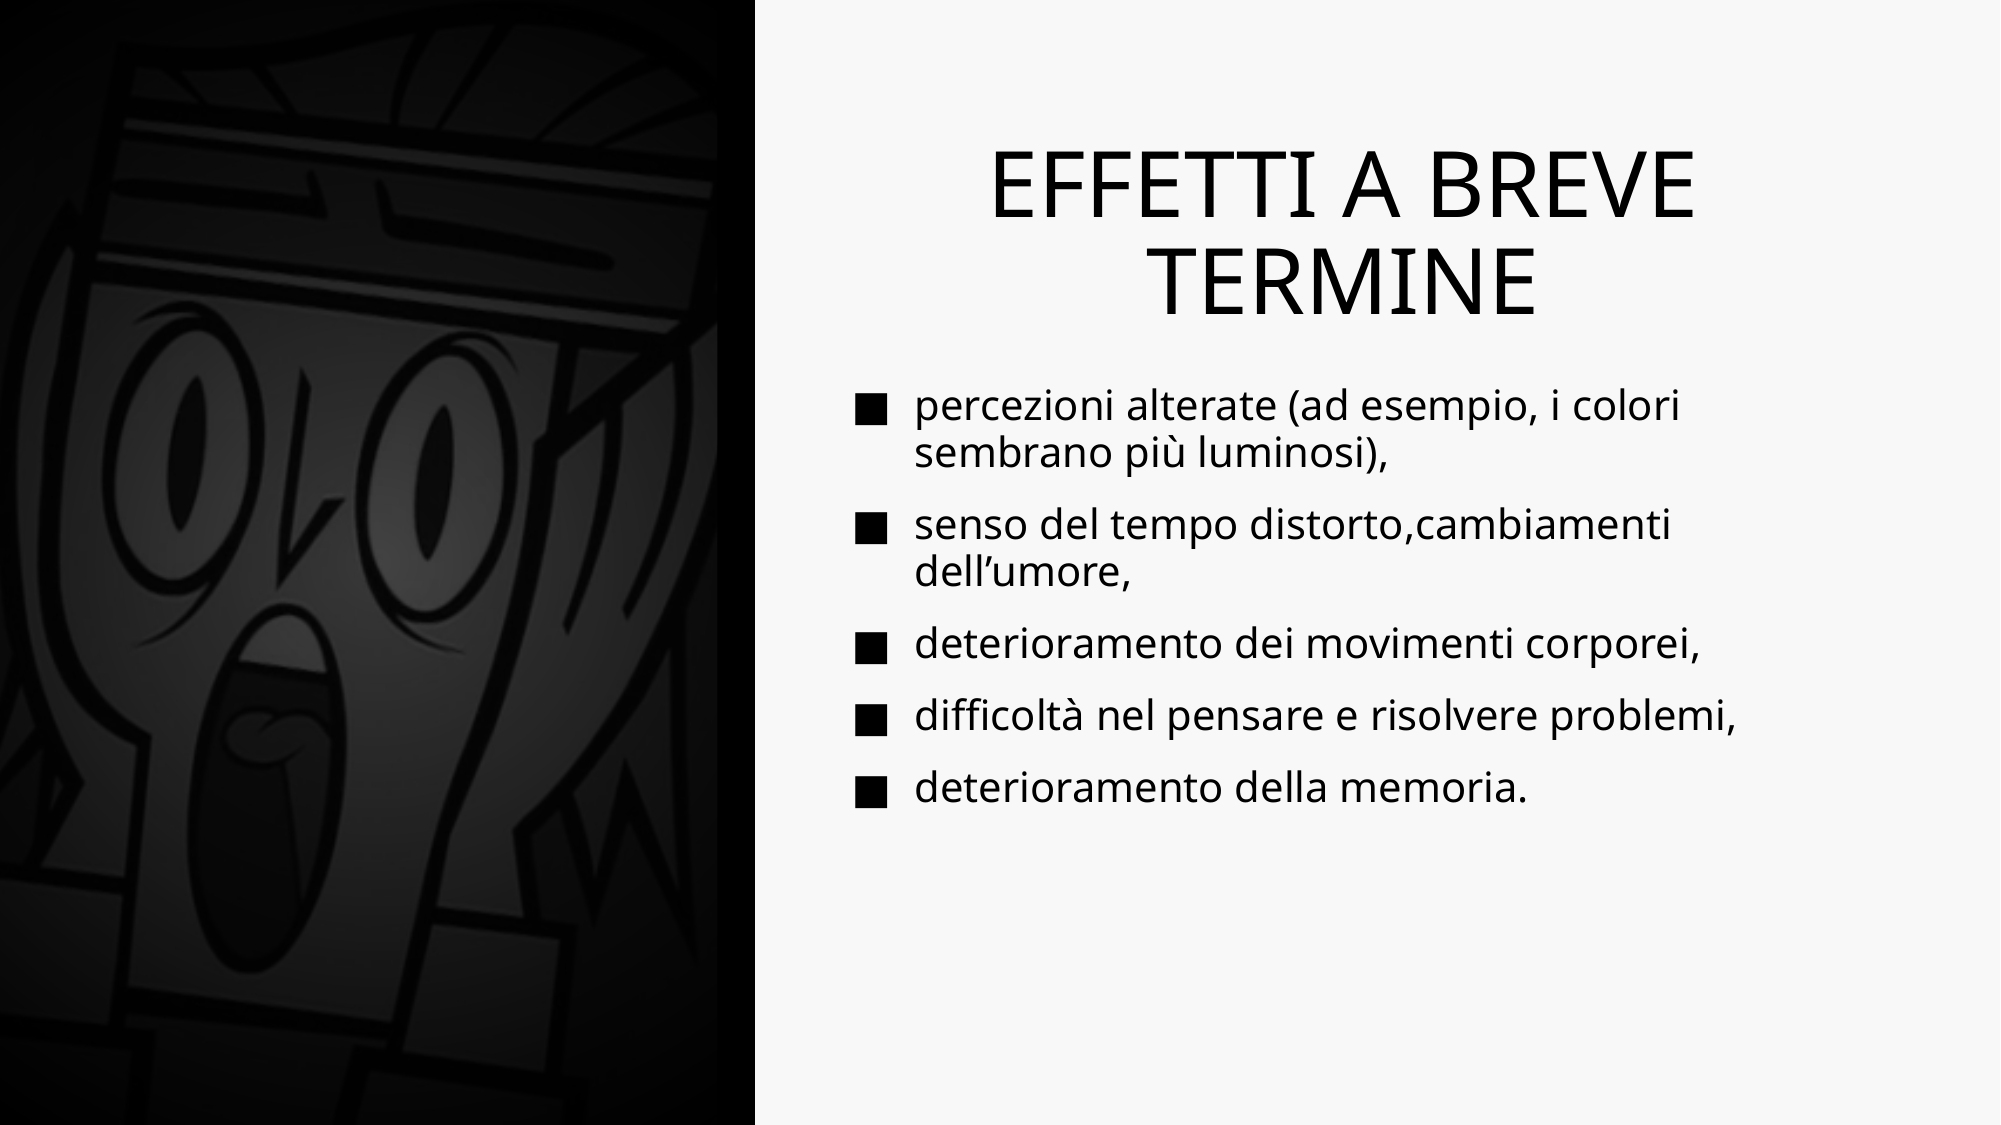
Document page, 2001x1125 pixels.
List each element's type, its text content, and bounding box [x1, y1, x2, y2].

text_box [758, 0, 2000, 1125]
title EFFETTI A BREVE TERMINE [784, 131, 1903, 376]
picture [0, 0, 755, 1125]
list percezioni alterate (ad esempio, i colori sembrano più luminosi), senso del tempo distorto,cambiamenti dell’umore, deterioramento dei movimenti corporei, difficoltà nel pensare e risolvere problemi, deterioramento della memoria. [836, 375, 1850, 963]
